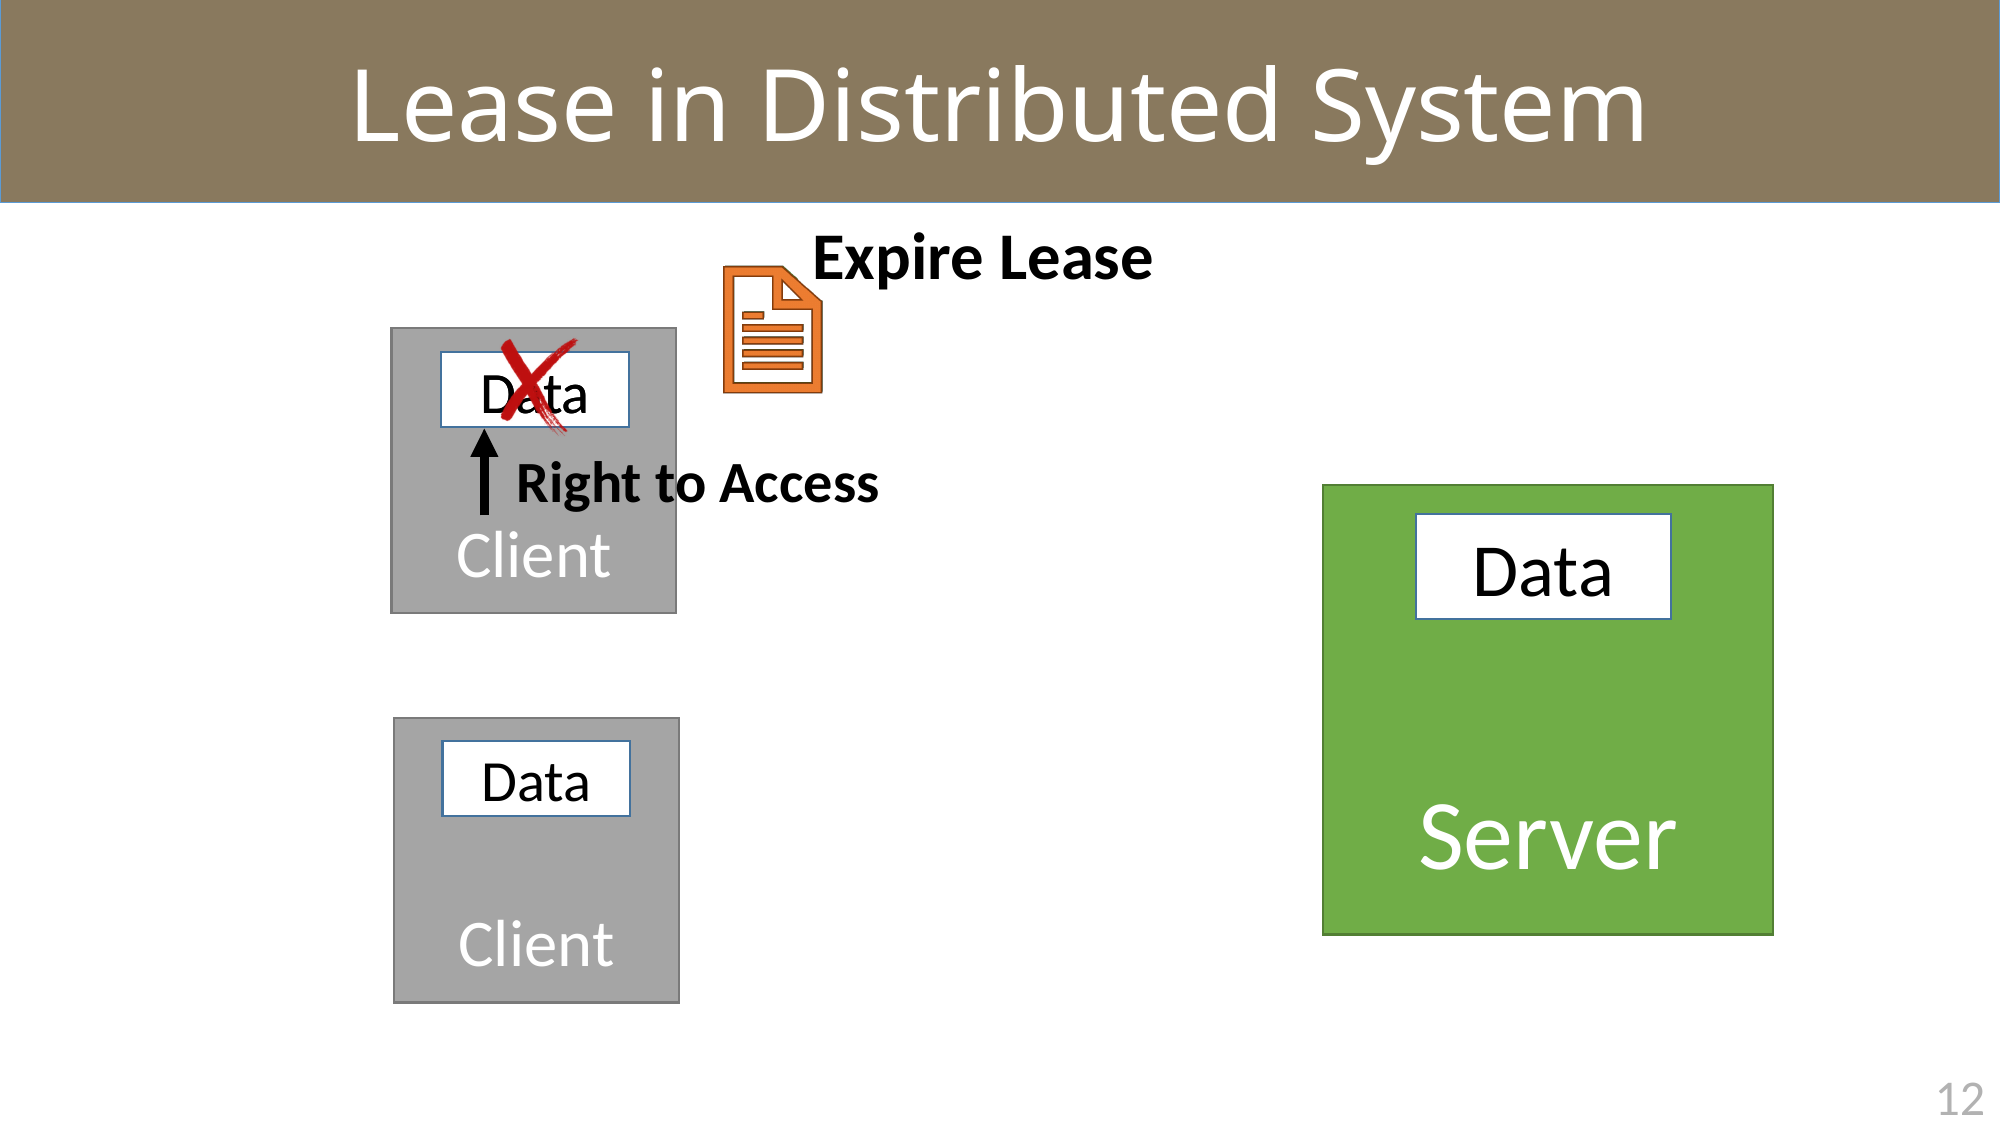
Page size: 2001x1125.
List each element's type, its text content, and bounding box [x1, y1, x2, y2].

picture [697, 253, 849, 405]
text_box Client [390, 327, 677, 614]
picture [499, 336, 581, 437]
text_box Data [441, 740, 631, 817]
text_box Right to Access [501, 436, 895, 522]
slide_number 11 [1550, 1065, 2000, 1125]
text_box Data [581, 351, 630, 428]
text_box Data [440, 351, 499, 428]
text_box Expire Lease [797, 205, 1170, 301]
text_box Client [393, 717, 680, 1004]
text_box Server [1322, 484, 1774, 936]
text_box Lease in Distributed System [0, 0, 2000, 203]
text_box Data [1415, 513, 1672, 620]
